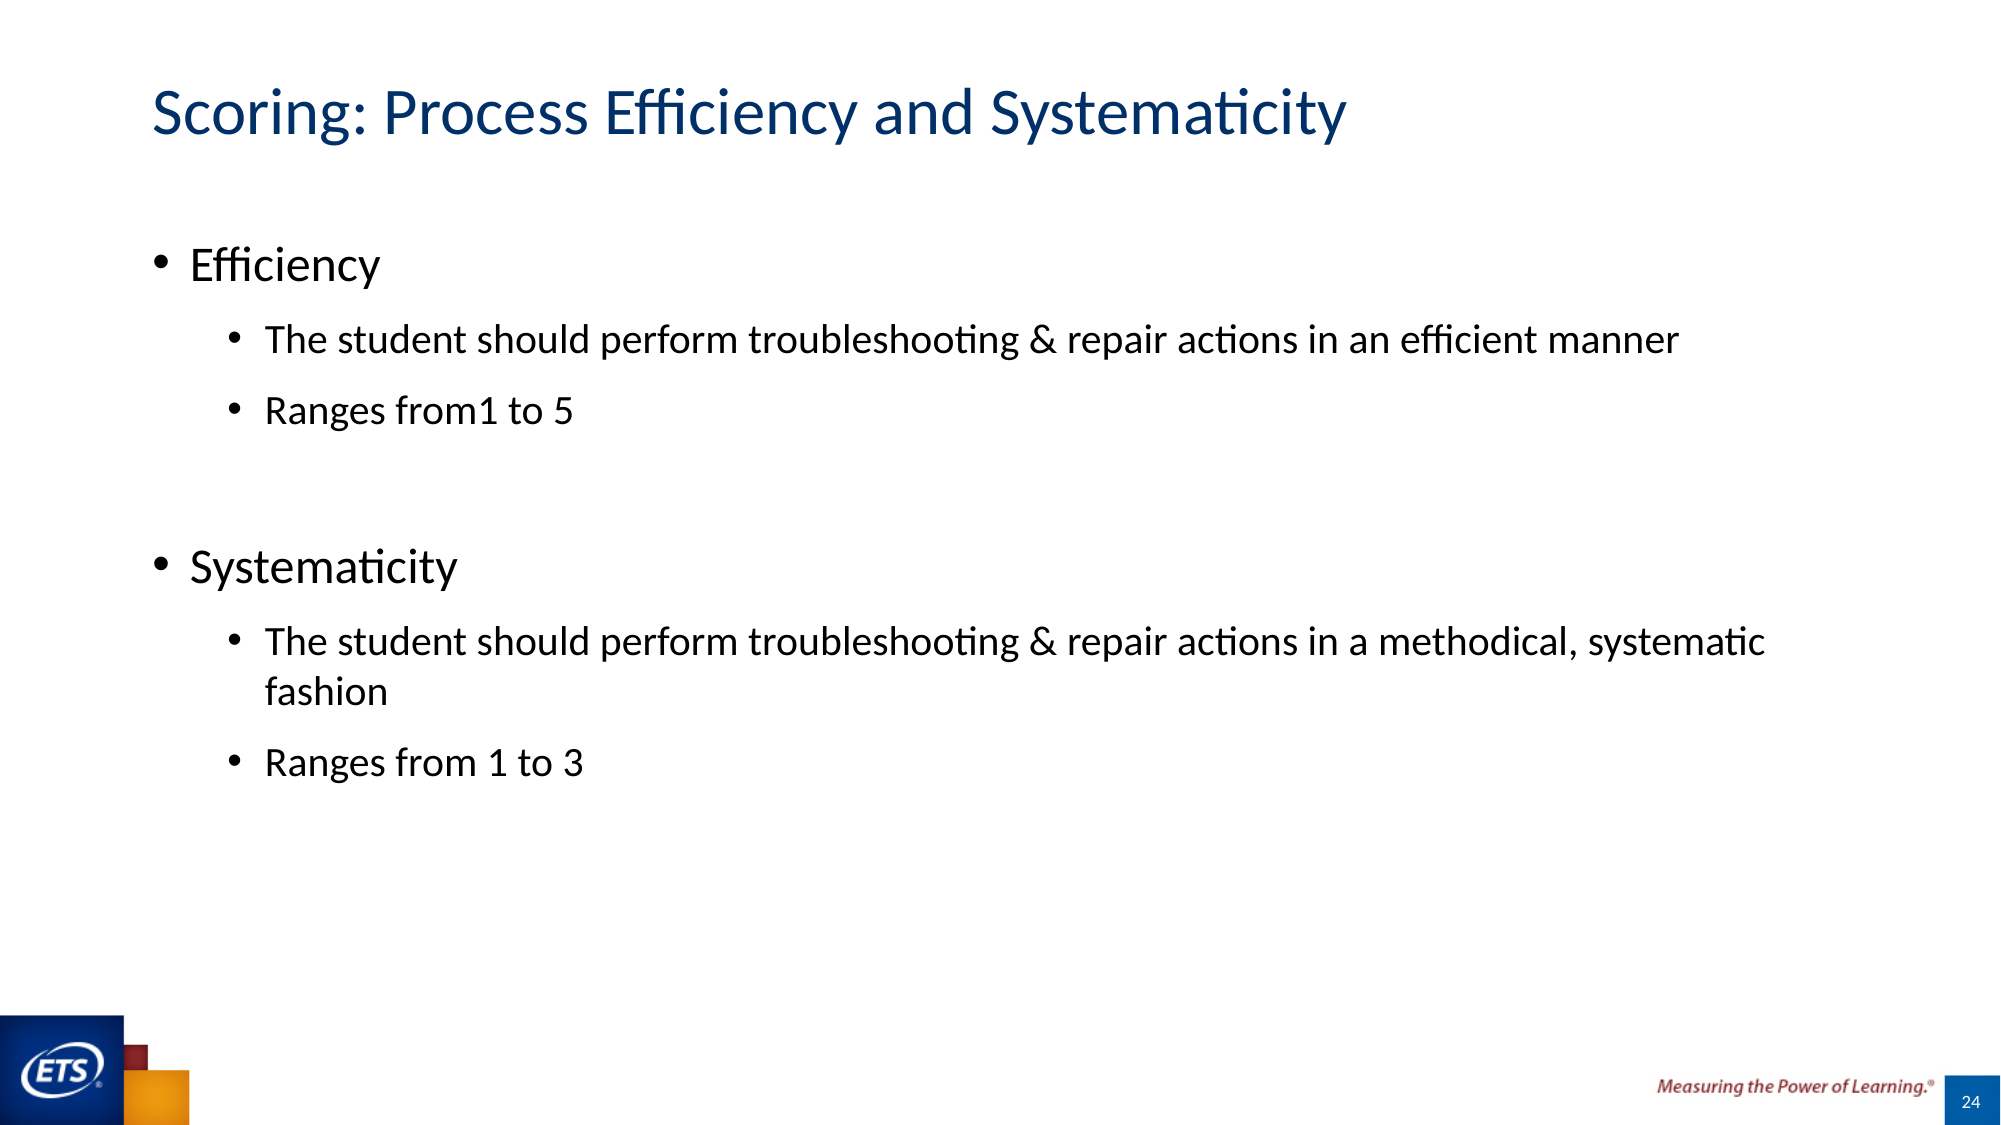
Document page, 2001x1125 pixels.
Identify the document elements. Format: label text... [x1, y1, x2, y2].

list Efficiency The student should perform troubleshooting & repair actions in an efficient manner Ranges from1 to 5 Systematicity The student should perform troubleshooting & repair actions in a methodical, systematic fashion Ranges from 1 to 3 [137, 223, 1863, 941]
slide_number 24 [1942, 1077, 2000, 1125]
title Scoring: Process Efficiency and Systematicity [137, 29, 1863, 198]
picture [0, 0, 2001, 1125]
